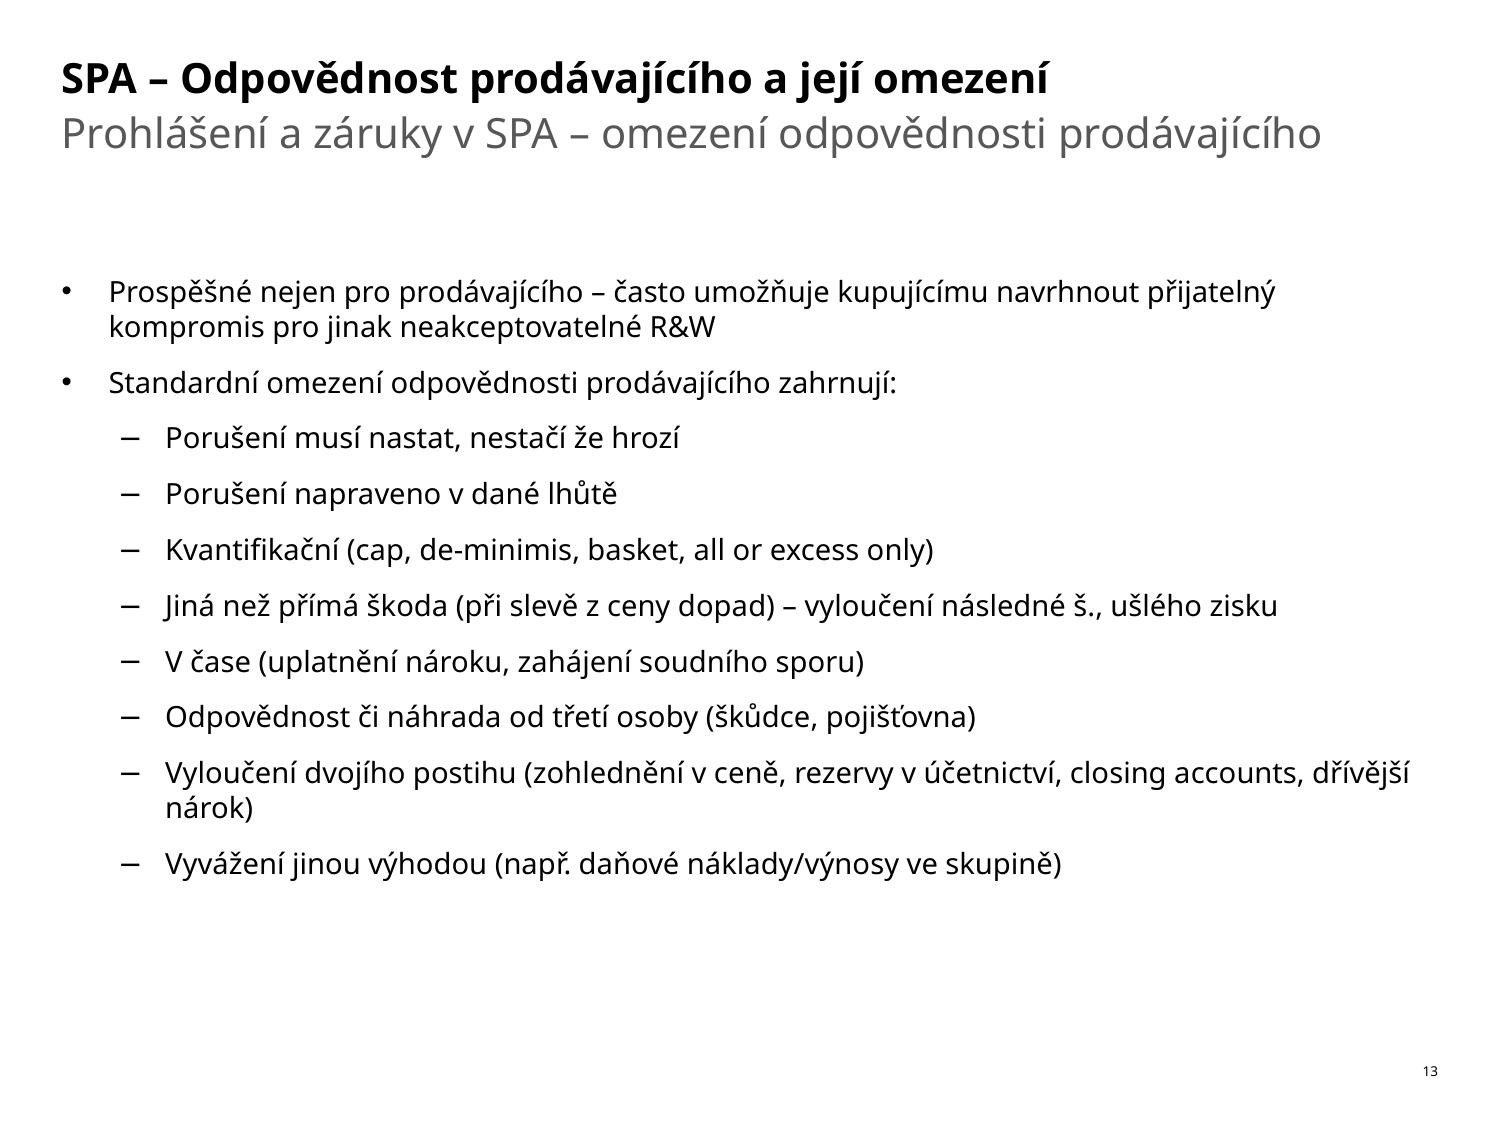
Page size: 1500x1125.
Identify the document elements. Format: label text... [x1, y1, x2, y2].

list Prohlášení a záruky v SPA – omezení odpovědnosti prodávajícího [61, 107, 1435, 232]
list Prospěšné nejen pro prodávajícího – často umožňuje kupujícímu navrhnout přijatelný kompromis pro jinak neakceptovatelné R&W Standardní omezení odpovědnosti prodávajícího zahrnují: Porušení musí nastat, nestačí že hrozí Porušení napraveno v dané lhůtě Kvantifikační (cap, de-minimis, basket, all or excess only) Jiná než přímá škoda (při slevě z ceny dopad) – vyloučení následné š., ušlého zisku V čase (uplatnění nároku, zahájení soudního sporu) Odpovědnost či náhrada od třetí osoby (škůdce, pojišťovna) Vyloučení dvojího postihu (zohlednění v ceně, rezervy v účetnictví, closing accounts, dřívější nárok) Vyvážení jinou výhodou (např. daňové náklady/výnosy ve skupině) [61, 273, 1436, 1047]
title SPA – Odpovědnost prodávajícího a její omezení [61, 52, 1435, 107]
